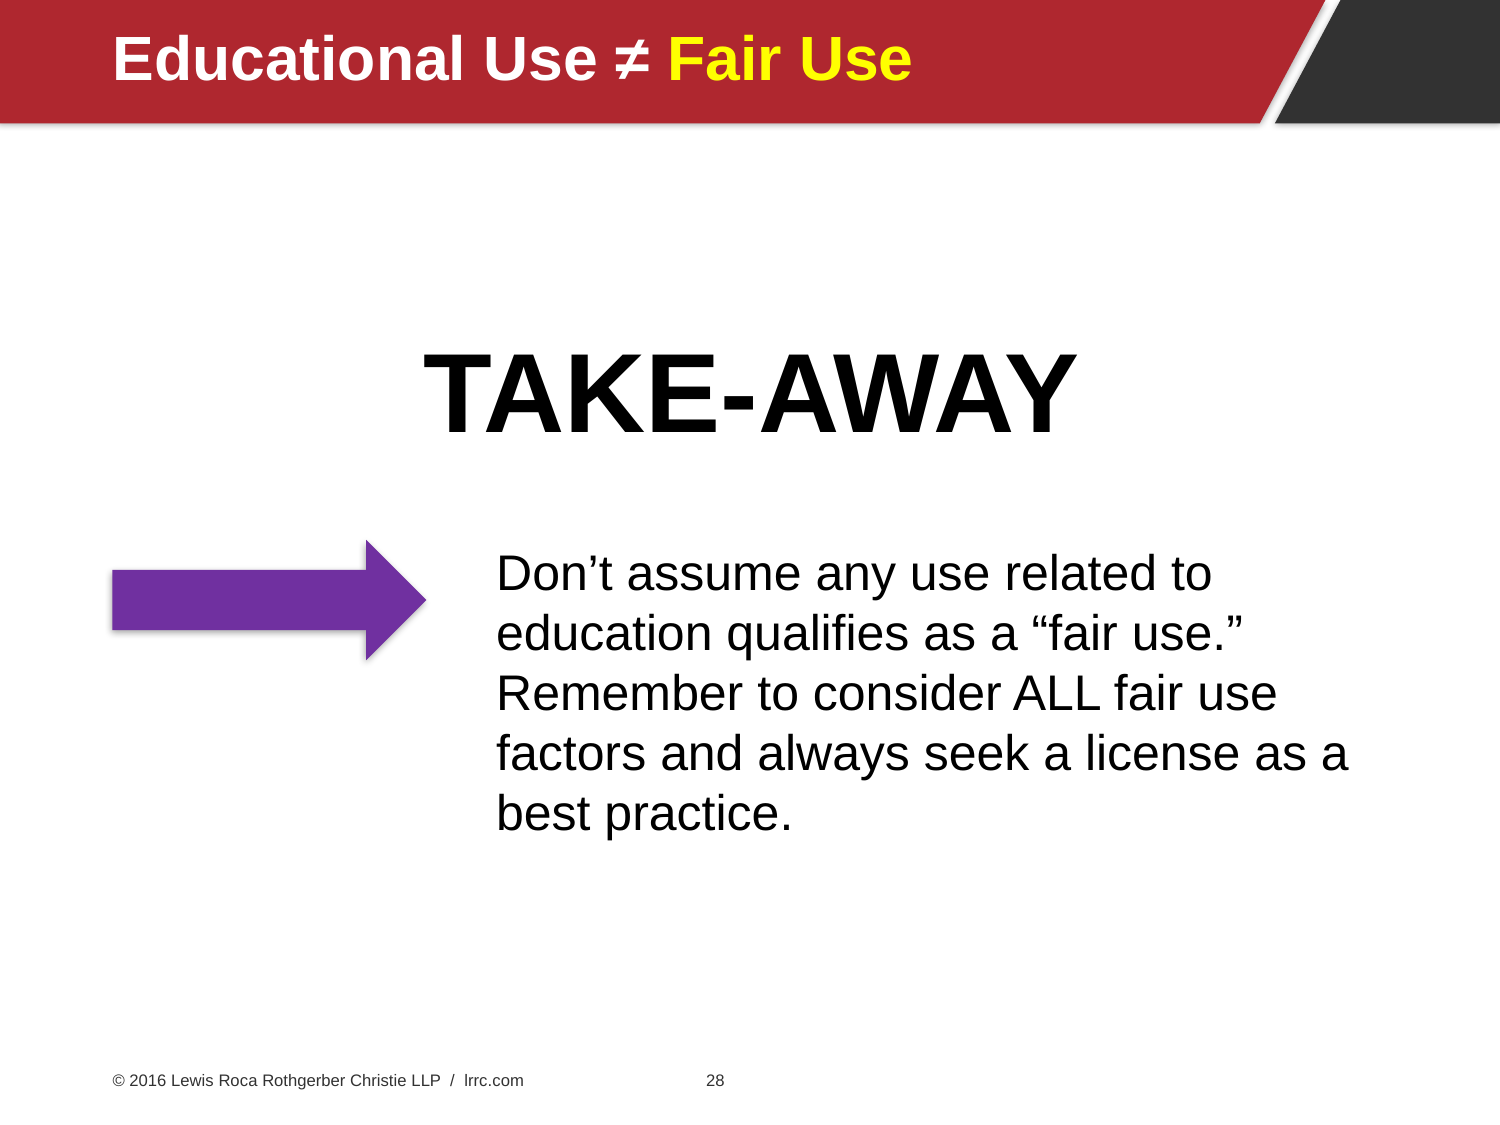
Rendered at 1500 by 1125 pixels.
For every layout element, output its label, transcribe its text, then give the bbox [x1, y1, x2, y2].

slide_number 28 [706, 1062, 759, 1099]
footer © 2016 Lewis Roca Rothgerber Christie LLP / lrrc.com [112, 1062, 706, 1099]
text_box [111, 537, 428, 662]
title Educational Use ≠ Fair Use [112, 0, 1298, 120]
list TAKE-AWAY Don’t assume any use related to education qualifies as a “fair use.” Remember to consider ALL fair use factors and always seek a license as a best practice. [121, 175, 1397, 1016]
